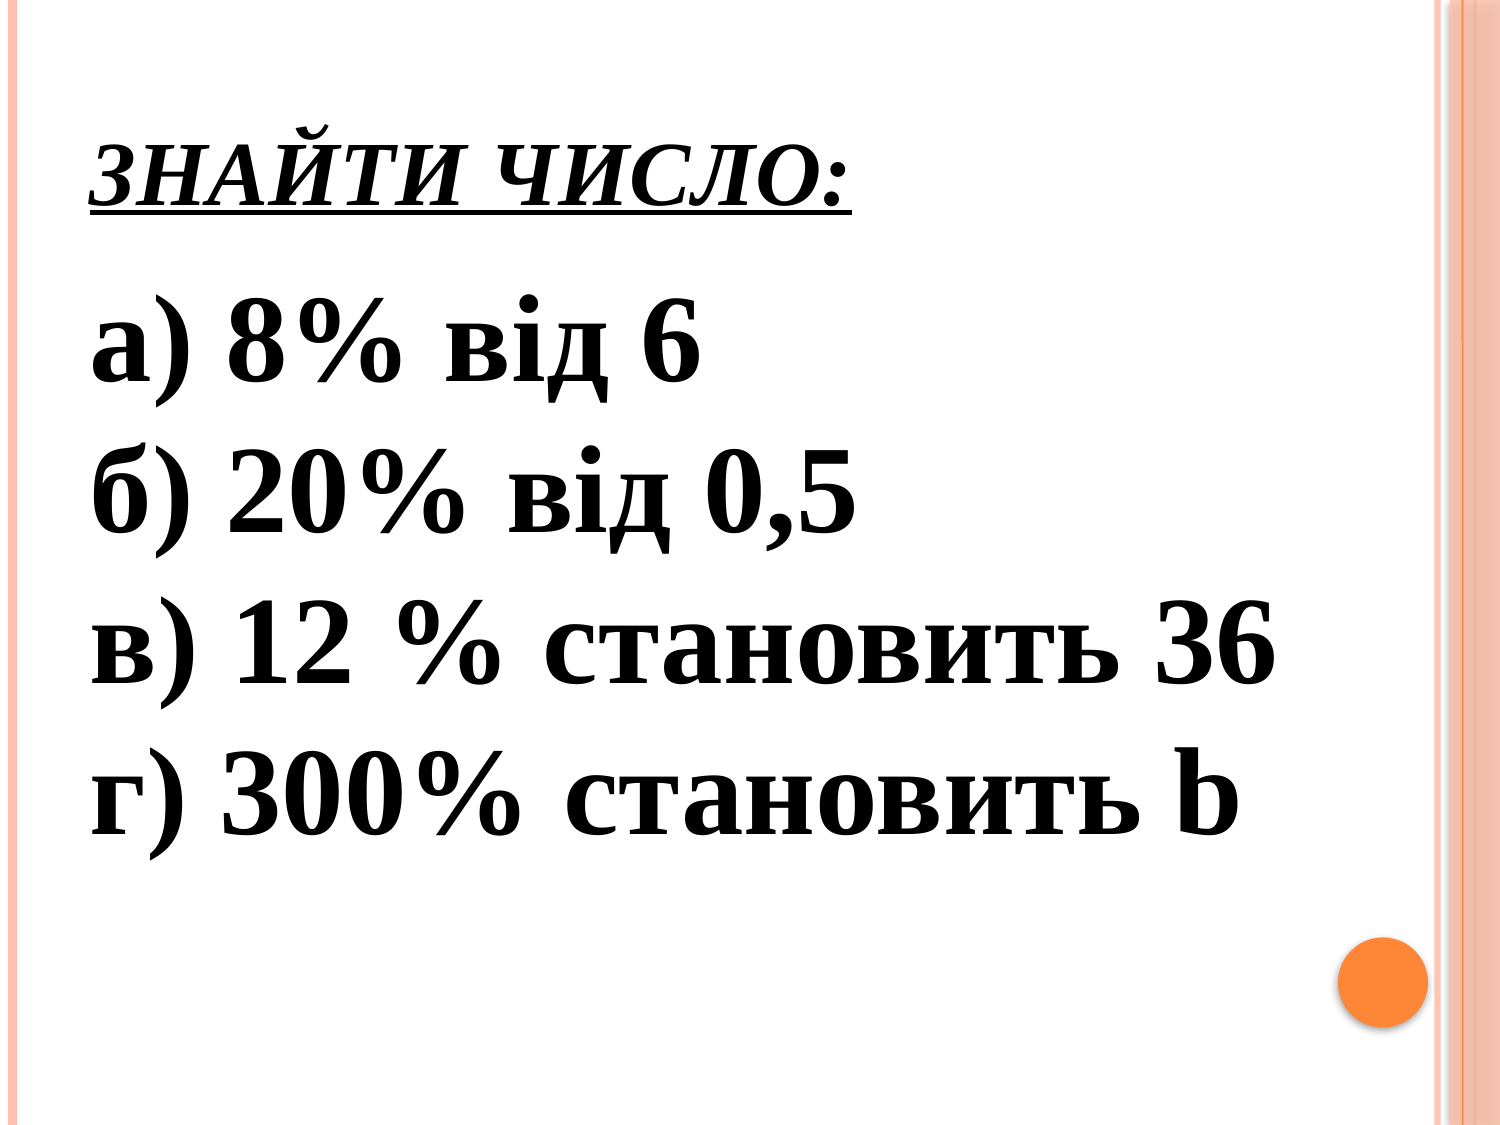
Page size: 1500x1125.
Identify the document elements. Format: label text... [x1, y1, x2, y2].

list а) 8% від 6 б) 20% від 0,5 в) 12 % становить 36 г) 300% становить b [75, 262, 1300, 1062]
title Знайти число: [75, 45, 1300, 233]
